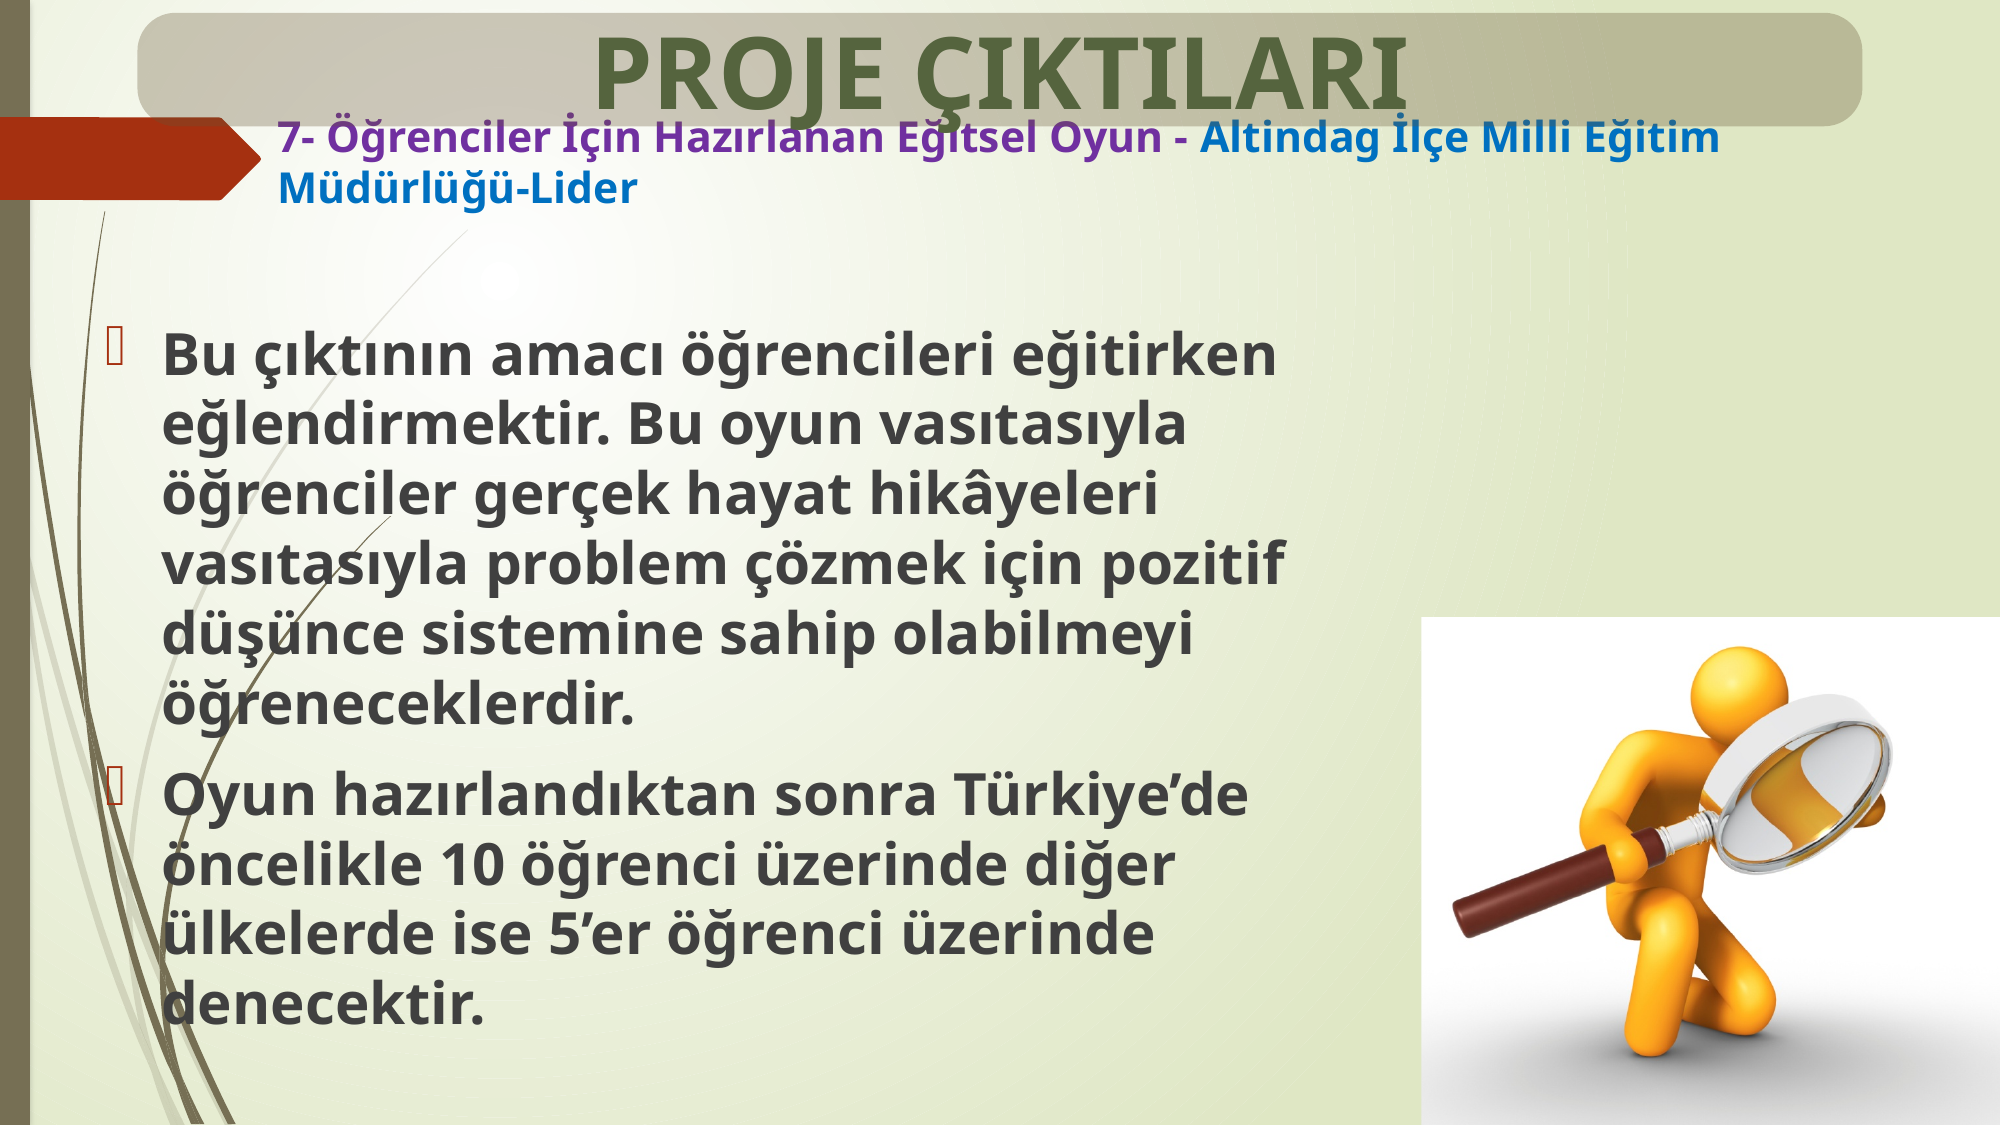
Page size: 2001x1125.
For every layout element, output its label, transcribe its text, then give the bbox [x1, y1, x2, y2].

title 7- Öğrenciler İçin Hazırlanan Eğitsel Oyun - Altindag İlçe Milli Eğitim Müdürlüğü-Lider [262, 102, 1863, 220]
picture [1421, 617, 2000, 1125]
list Bu çıktının amacı öğrencileri eğitirken eğlendirmektir. Bu oyun vasıtasıyla öğrenciler gerçek hayat hikâyeleri vasıtasıyla problem çözmek için pozitif düşünce sistemine sahip olabilmeyi öğreneceklerdir. Oyun hazırlandıktan sonra Türkiye’de öncelikle 10 öğrenci üzerinde diğer ülkelerde ise 5’er öğrenci üzerinde denecektir. [89, 309, 1469, 1052]
text_box PROJE ÇIKTILARI [137, 12, 1863, 127]
